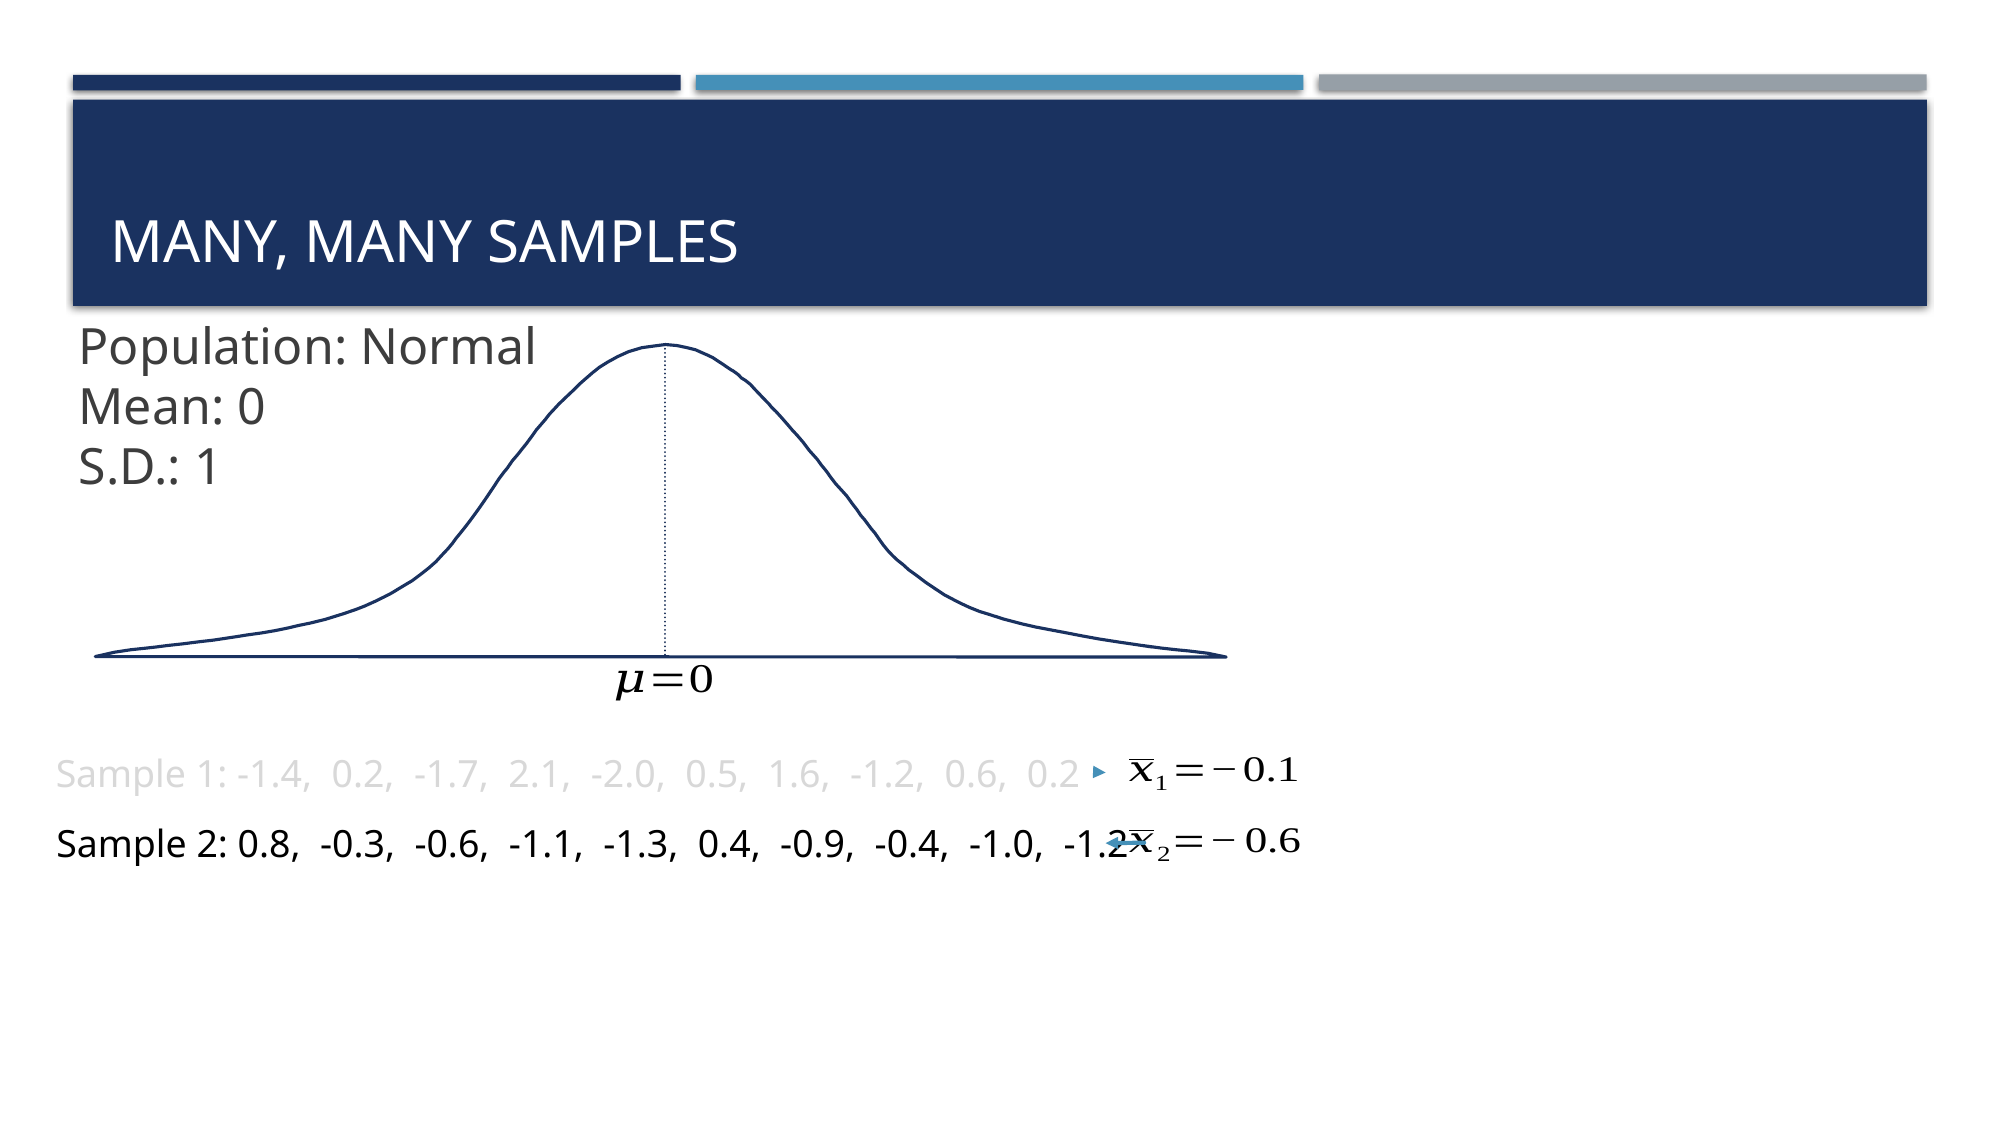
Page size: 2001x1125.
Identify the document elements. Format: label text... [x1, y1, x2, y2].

text_box Sample 1: -1.4, 0.2, -1.7, 2.1, -2.0, 0.5, 1.6, -1.2, 0.6, 0.2 [40, 742, 1096, 802]
text_box Population: Normal Mean: 0 S.D.: 1 [63, 306, 553, 502]
title Many, many Samples [95, 119, 1905, 282]
text_box [666, 344, 1227, 658]
text_box [95, 344, 664, 657]
text_box Sample 2: 0.8, -0.3, -0.6, -1.1, -1.3, 0.4, -0.9, -0.4, -1.0, -1.2 [41, 812, 1145, 873]
